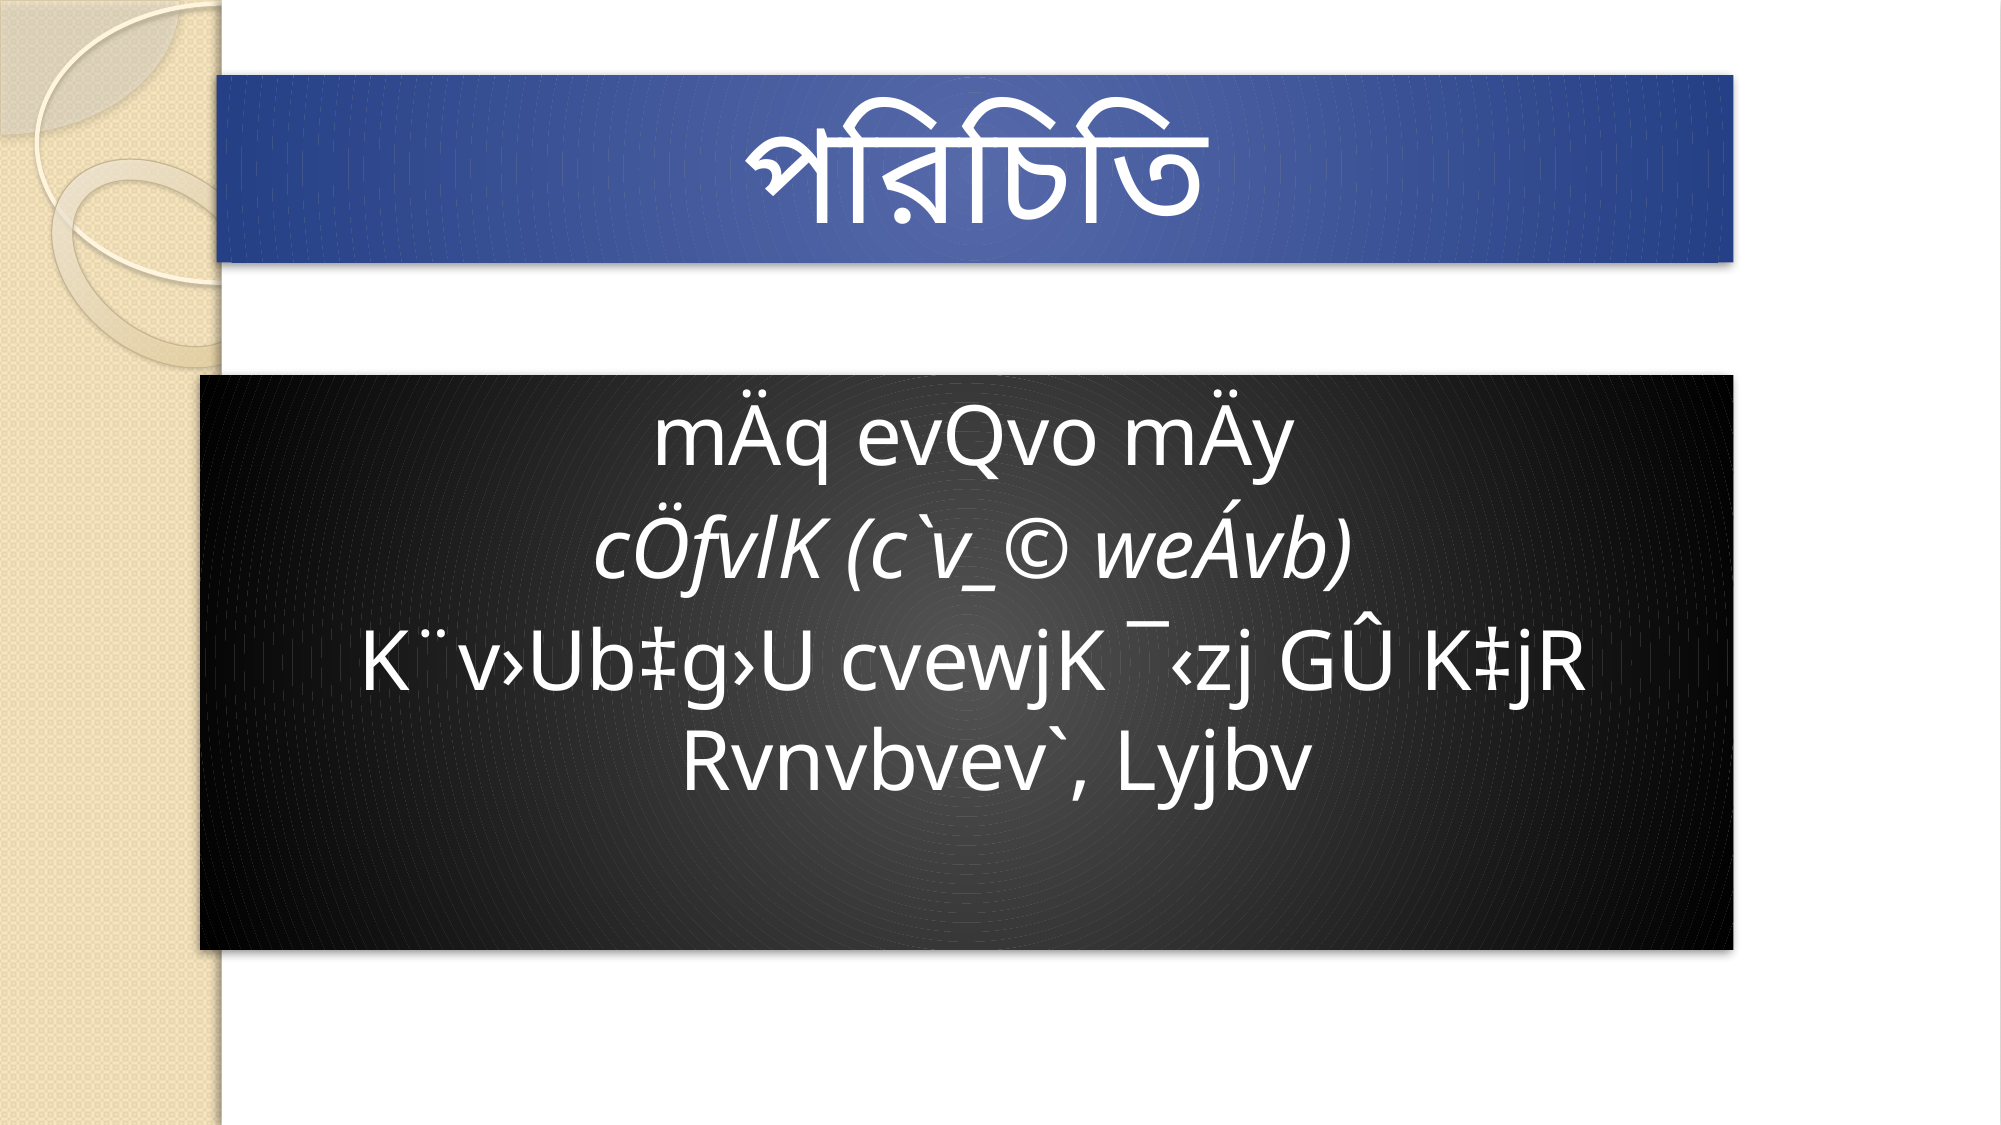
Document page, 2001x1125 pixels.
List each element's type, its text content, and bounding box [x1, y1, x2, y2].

title পরিচিতি [216, 75, 1734, 263]
list mÄq evQvo mÄy cÖfvlK (c`v_© weÁvb) K¨v›Ub‡g›U cvewjK ¯‹zj GÛ K‡jR Rvnvbvev`, Lyjbv [200, 375, 1734, 950]
